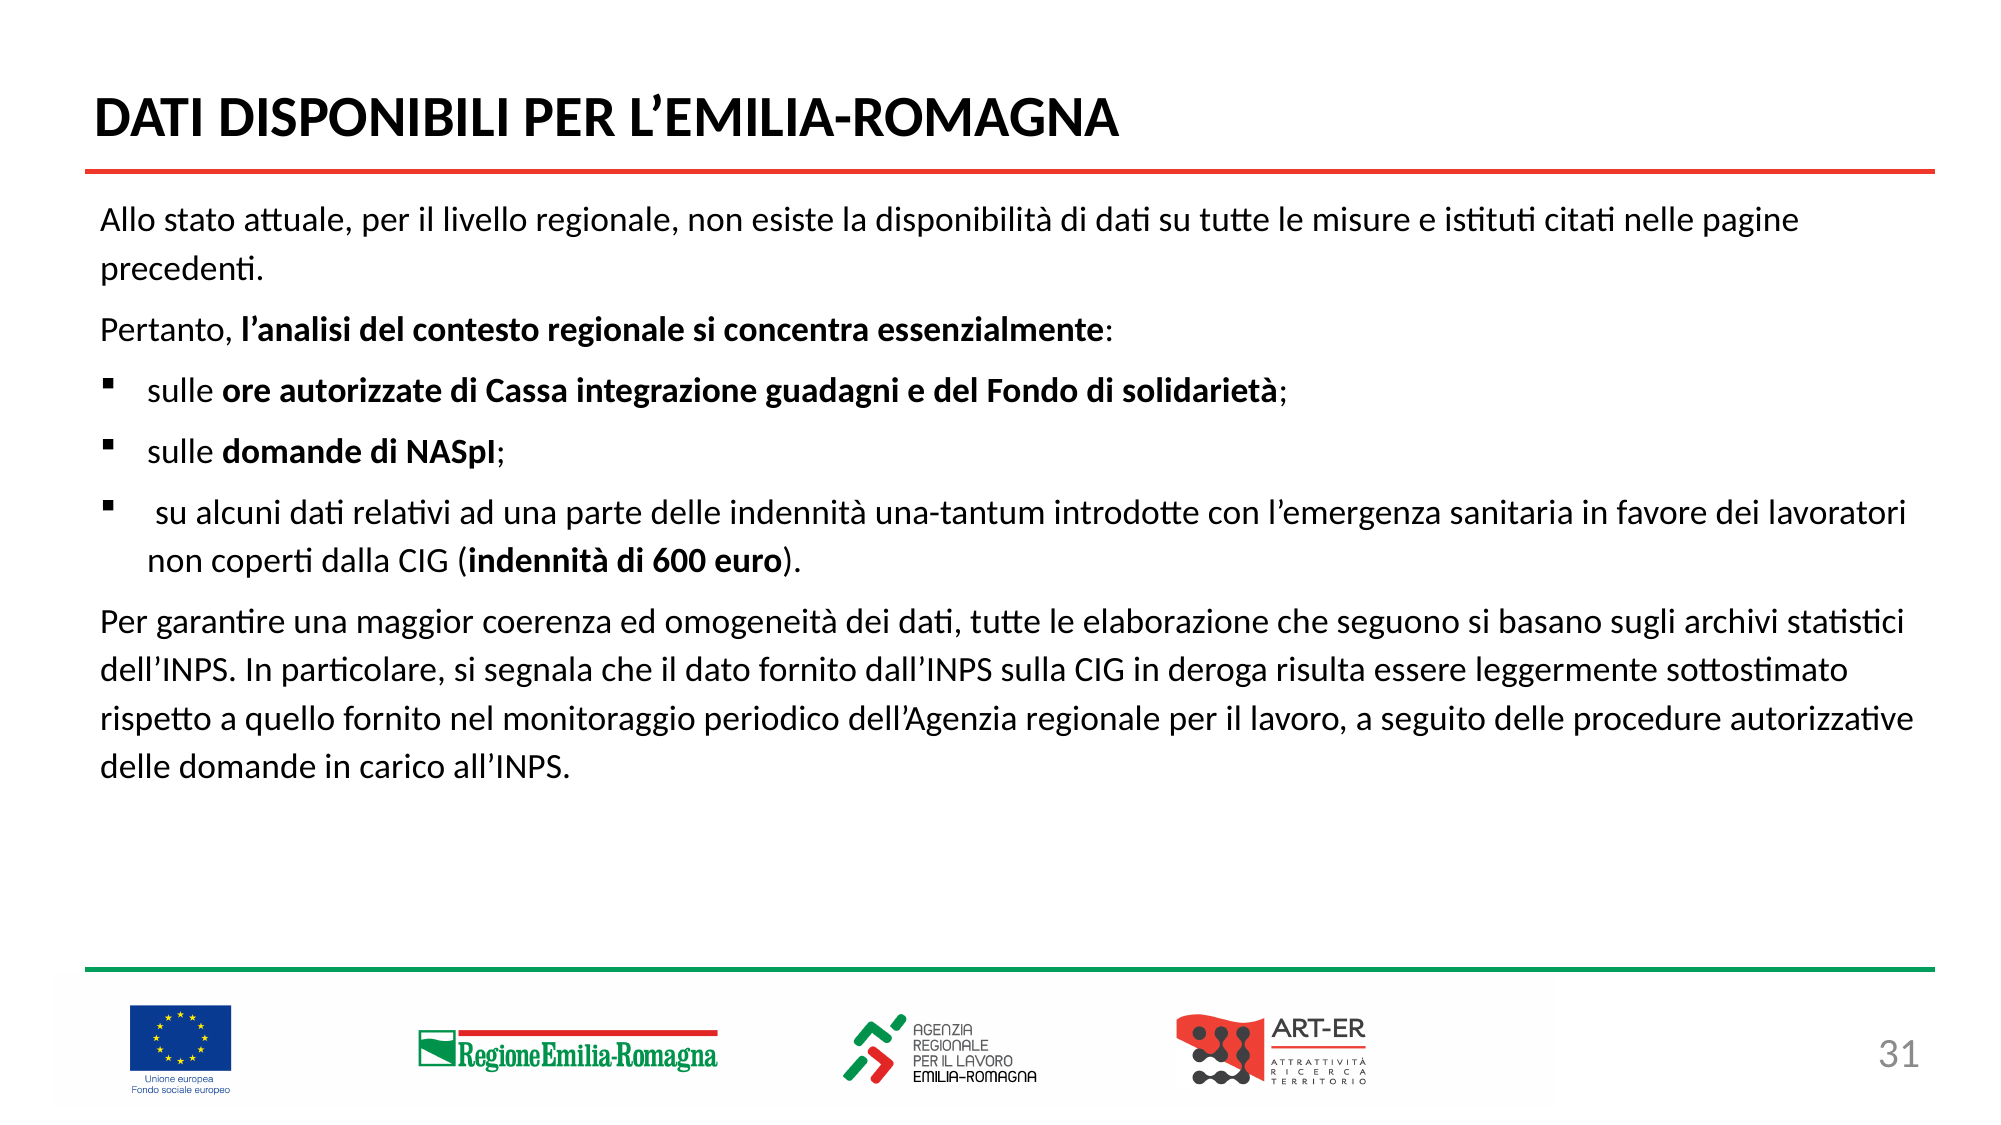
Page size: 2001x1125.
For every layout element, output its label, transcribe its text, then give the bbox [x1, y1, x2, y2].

text_box Allo stato attuale, per il livello regionale, non esiste la disponibilità di dati su tutte le misure e istituti citati nelle pagine precedenti. Pertanto, l’analisi del contesto regionale si concentra essenzialmente: sulle ore autorizzate di Cassa integrazione guadagni e del Fondo di solidarietà; sulle domande di NASpI; su alcuni dati relativi ad una parte delle indennità una-tantum introdotte con l’emergenza sanitaria in favore dei lavoratori non coperti dalla CIG (indennità di 600 euro). Per garantire una maggior coerenza ed omogeneità dei dati, tutte le elaborazione che seguono si basano sugli archivi statistici dell’INPS. In particolare, si segnala che il dato fornito dall’INPS sulla CIG in deroga risulta essere leggermente sottostimato rispetto a quello fornito nel monitoraggio periodico dell’Agenzia regionale per il lavoro, a seguito delle procedure autorizzative delle domande in carico all’INPS. [85, 183, 1936, 794]
picture [54, 971, 1555, 1109]
slide_number 31 [1468, 1020, 1936, 1081]
text_box DATI DISPONIBILI PER L’EMILIA-ROMAGNA [79, 70, 1149, 156]
